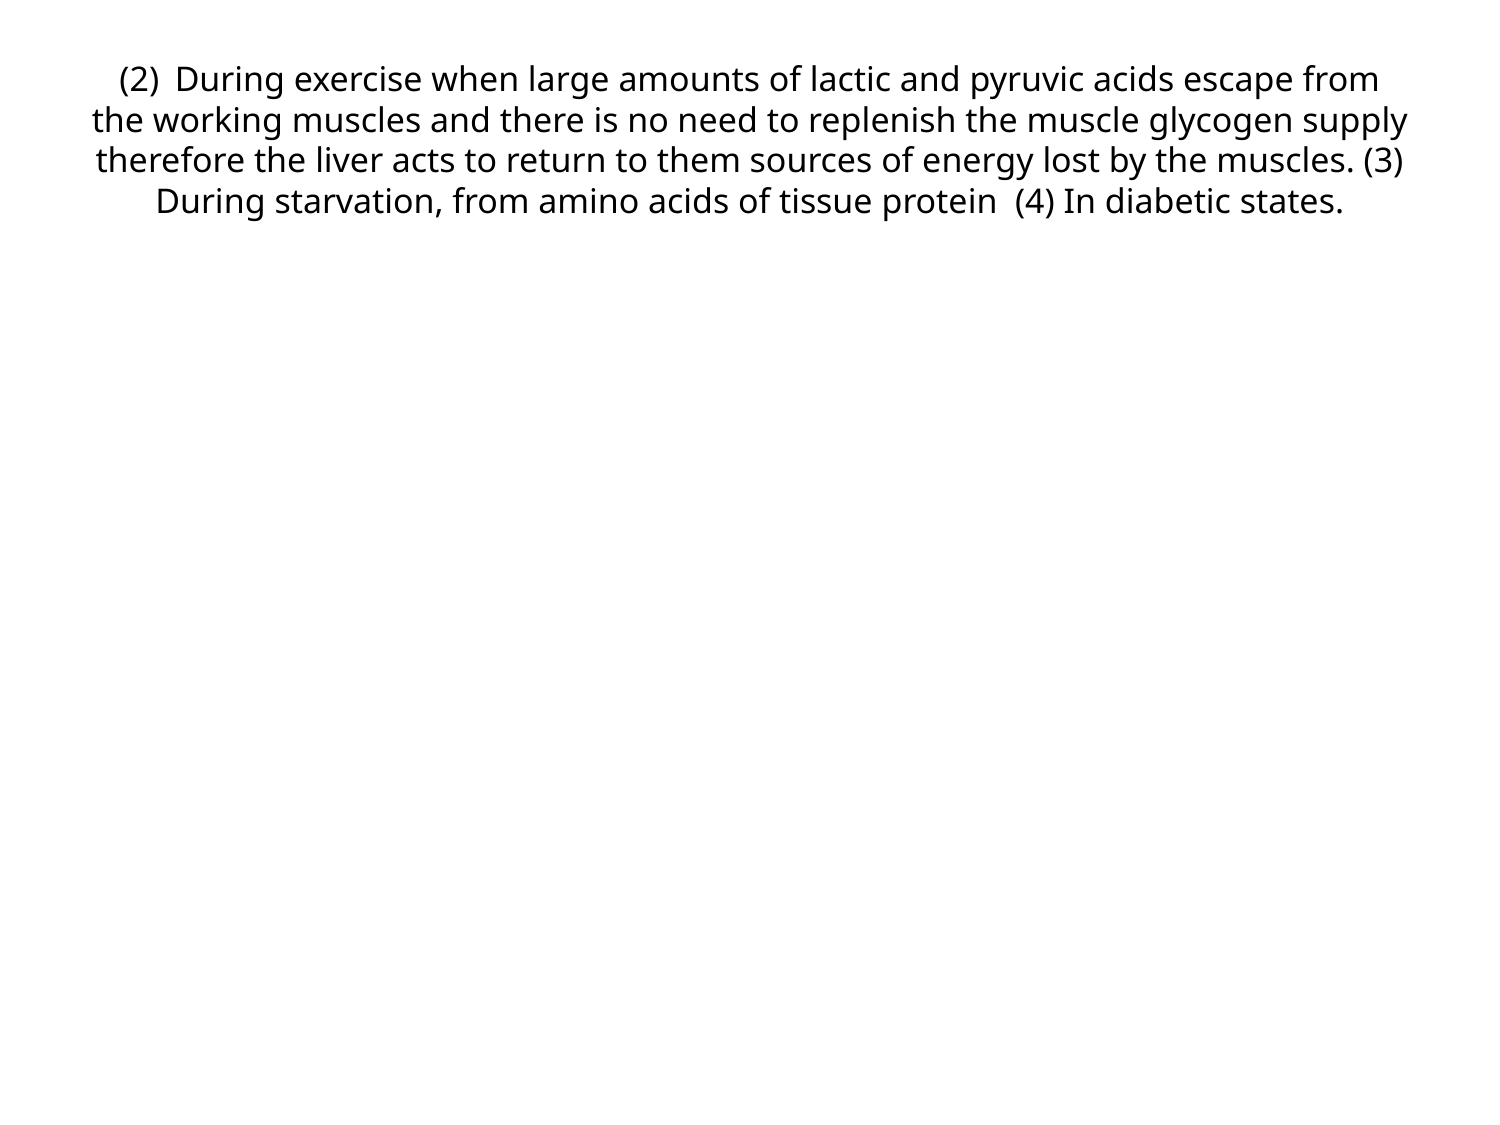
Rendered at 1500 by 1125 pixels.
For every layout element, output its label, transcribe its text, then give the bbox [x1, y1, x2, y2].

title (2) During exercise when large amounts of lactic and pyruvic acids escape from the working muscles and there is no need to replenish the muscle glycogen supply therefore the liver acts to return to them sources of energy lost by the muscles. (3) During starvation, from amino acids of tissue protein (4) In diabetic states. [75, 45, 1425, 233]
